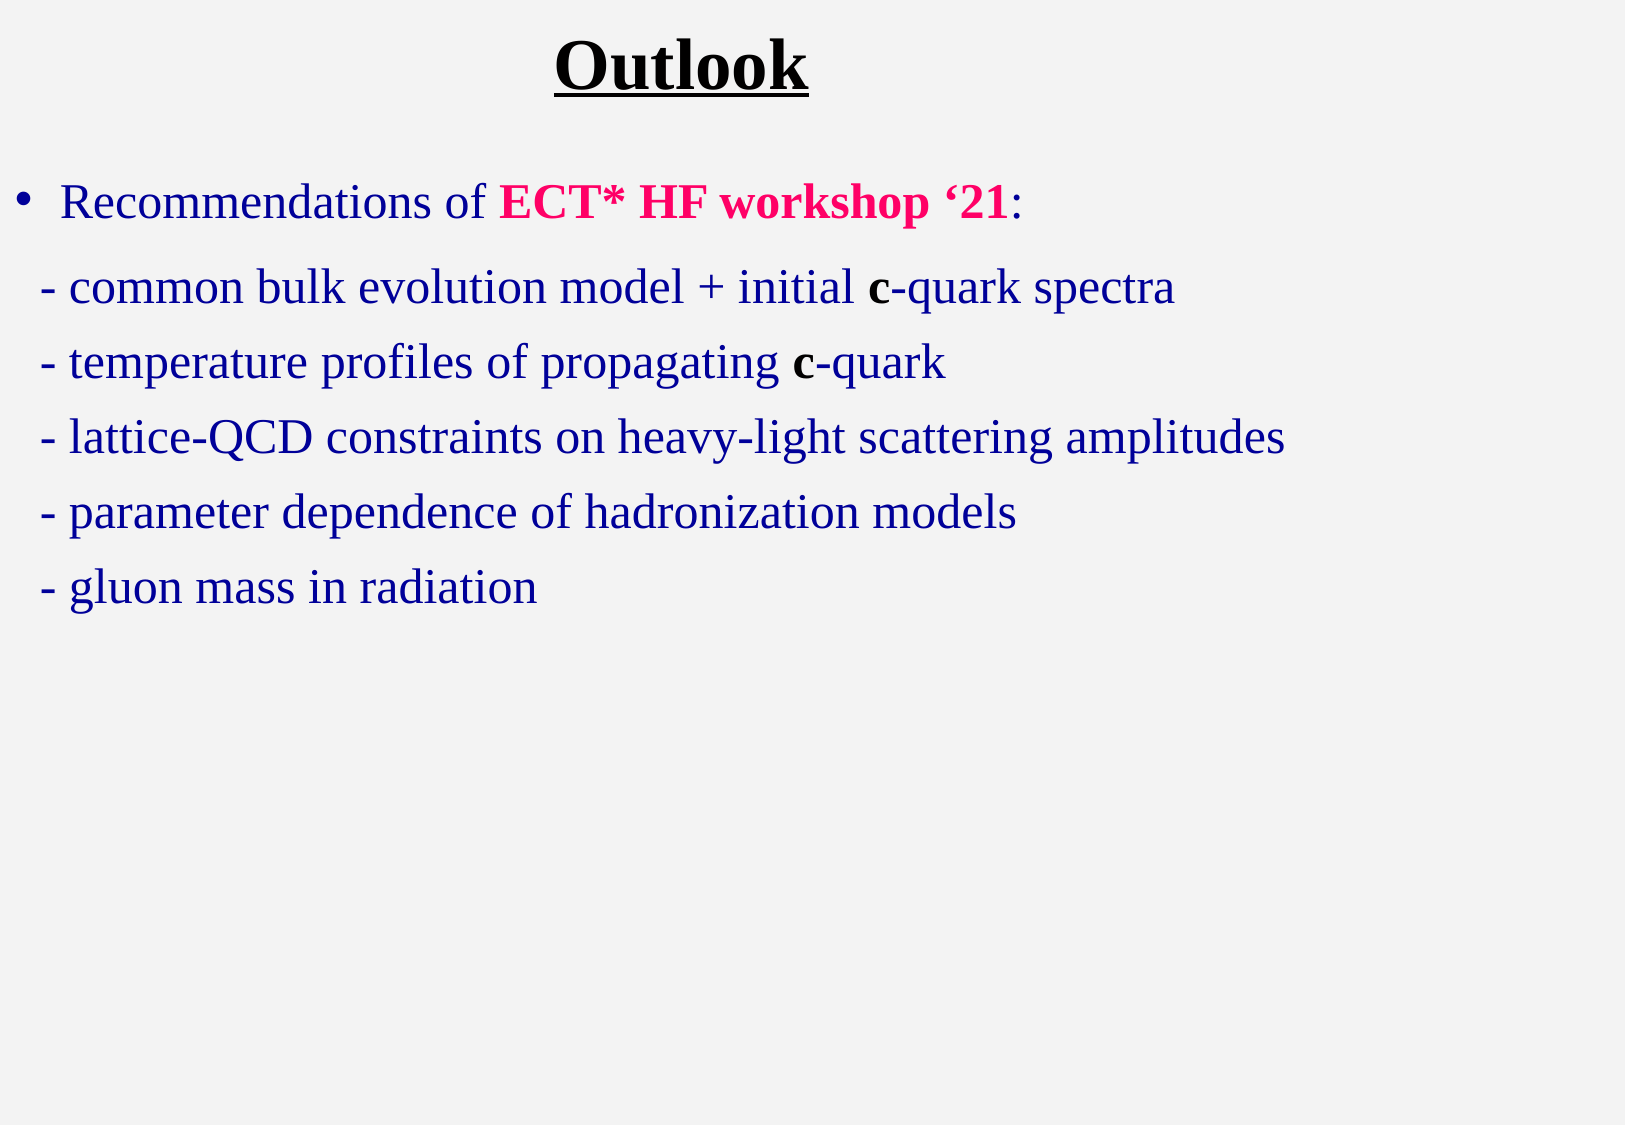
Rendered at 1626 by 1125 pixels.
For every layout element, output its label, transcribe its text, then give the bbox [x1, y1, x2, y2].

text_box Outlook [539, 8, 824, 112]
text_box Recommendations of ECT* HF workshop ‘21: - common bulk evolution model + initial c-quark spectra - temperature profiles of propagating c-quark - lattice-QCD constraints on heavy-light scattering amplitudes - parameter dependence of hadronization models - gluon mass in radiation [0, 161, 1625, 621]
